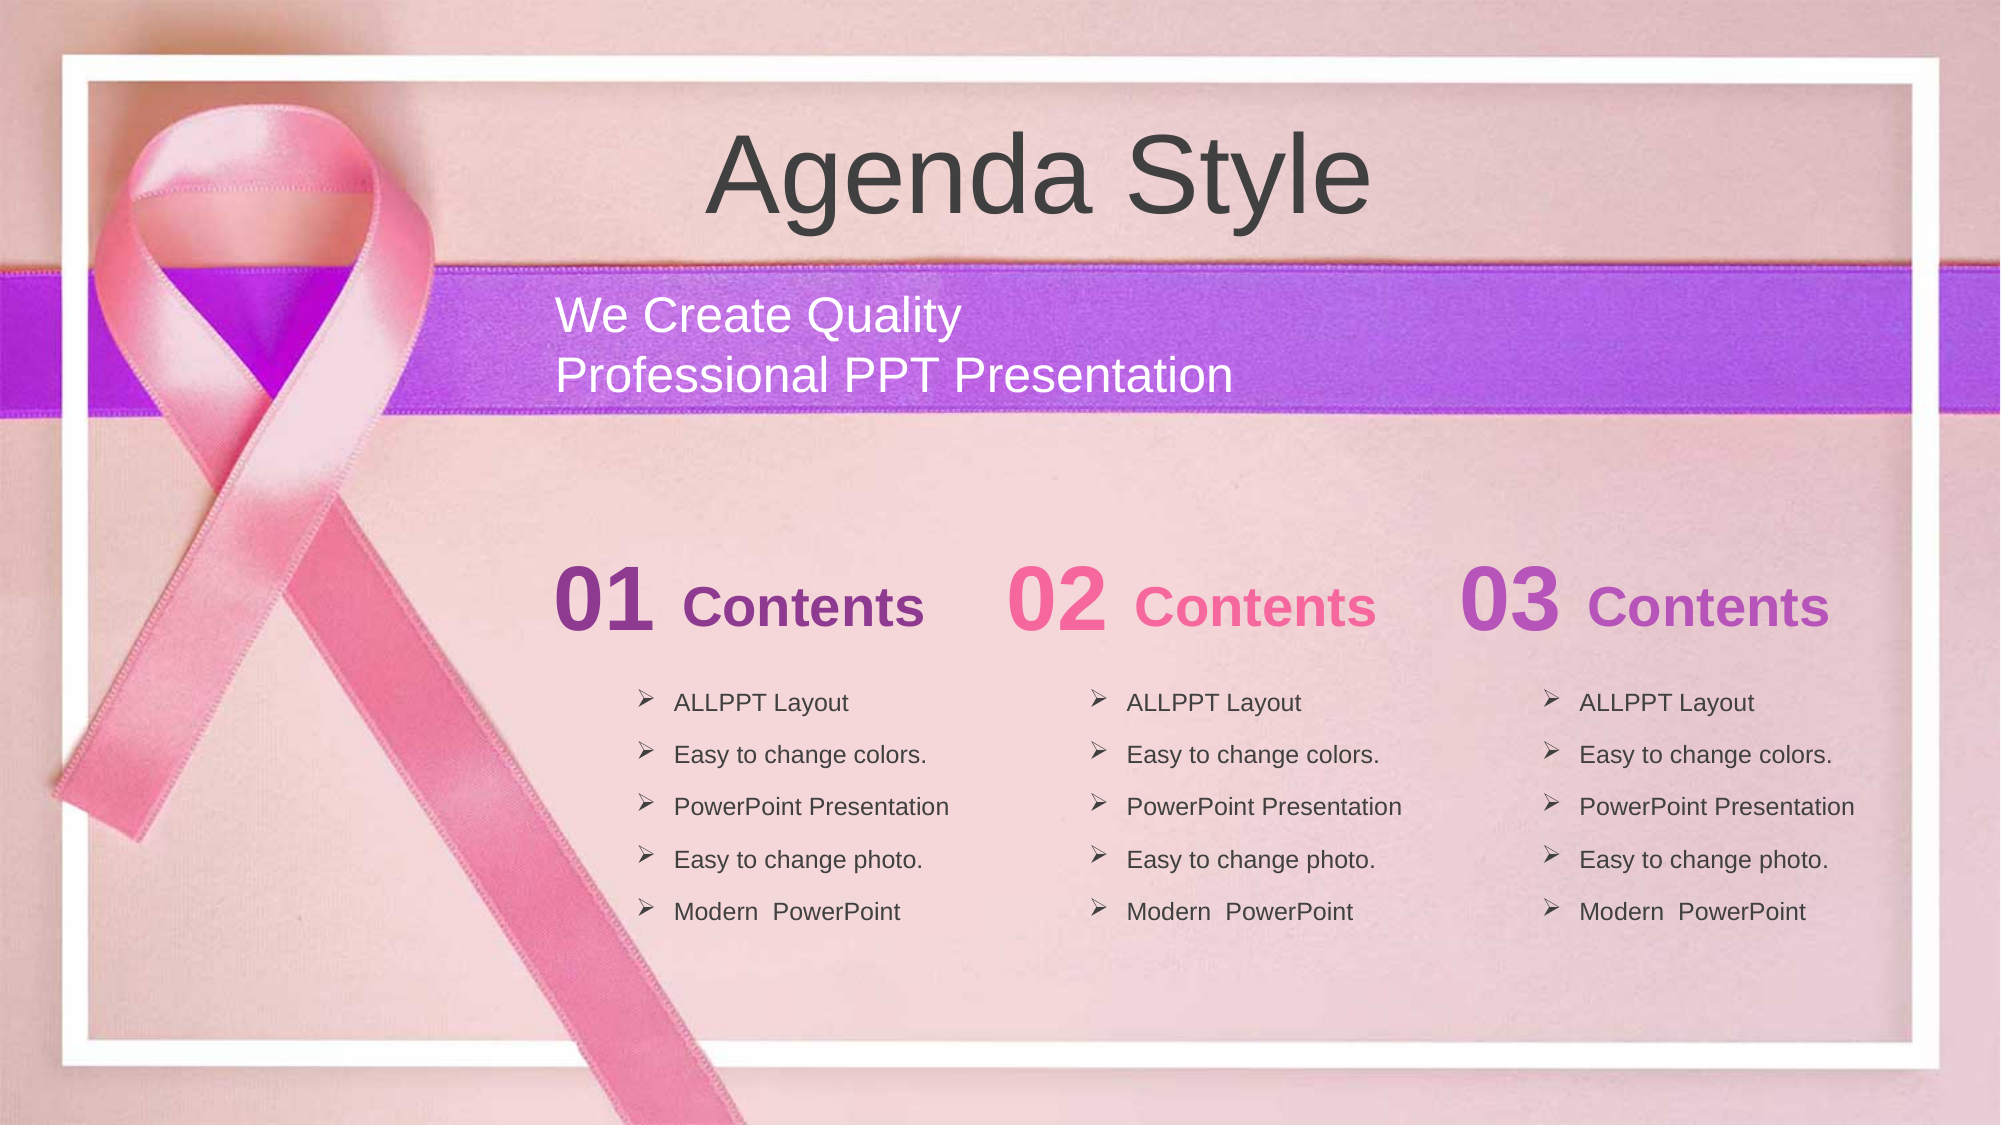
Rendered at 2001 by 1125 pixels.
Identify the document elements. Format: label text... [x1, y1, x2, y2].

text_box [1429, 531, 1883, 934]
text_box Agenda Style [485, 93, 1594, 243]
picture [0, 0, 2001, 1125]
text_box We Create Quality Professional PPT Presentation [548, 282, 1531, 403]
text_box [524, 531, 977, 934]
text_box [977, 531, 1429, 934]
